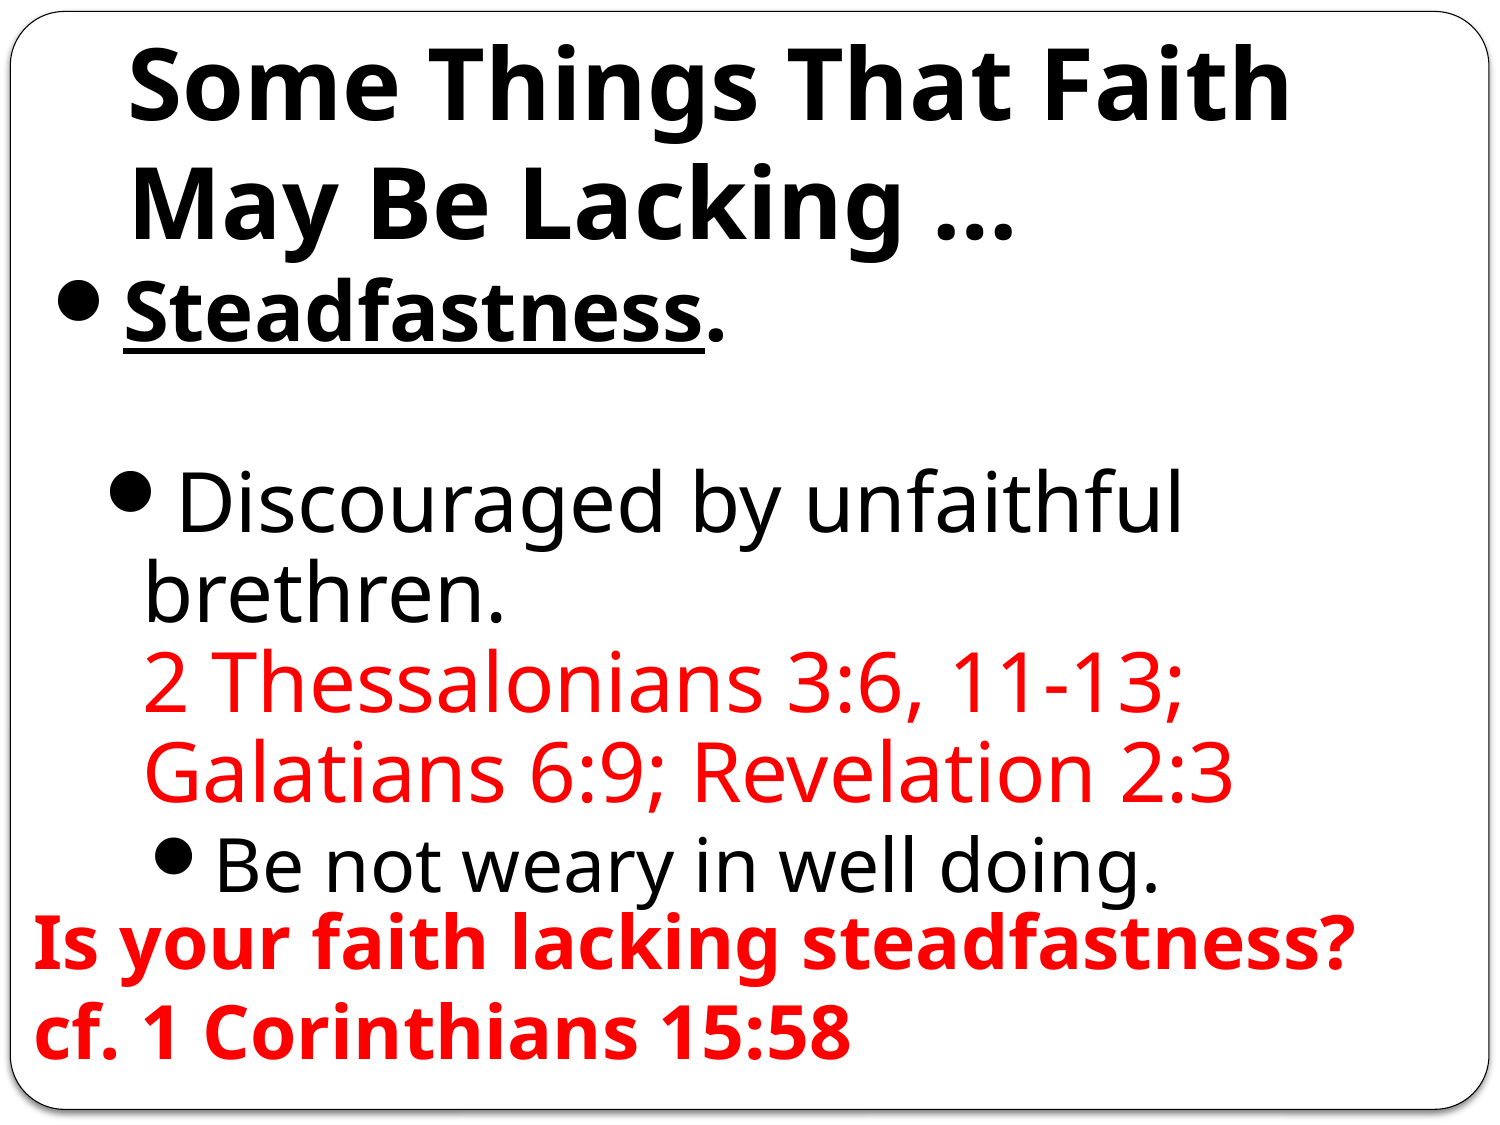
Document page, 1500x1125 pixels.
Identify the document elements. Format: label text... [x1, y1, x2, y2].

title Some Things That Faith May Be Lacking … [112, 12, 1388, 276]
text_box Is your faith lacking steadfastness? cf. 1 Corinthians 15:58 [18, 887, 1482, 1083]
list Steadfastness. Discouraged by unfaithful brethren. 2 Thessalonians 3:6, 11-13; Galatians 6:9; Revelation 2:3 Be not weary in well doing. [37, 262, 1476, 887]
